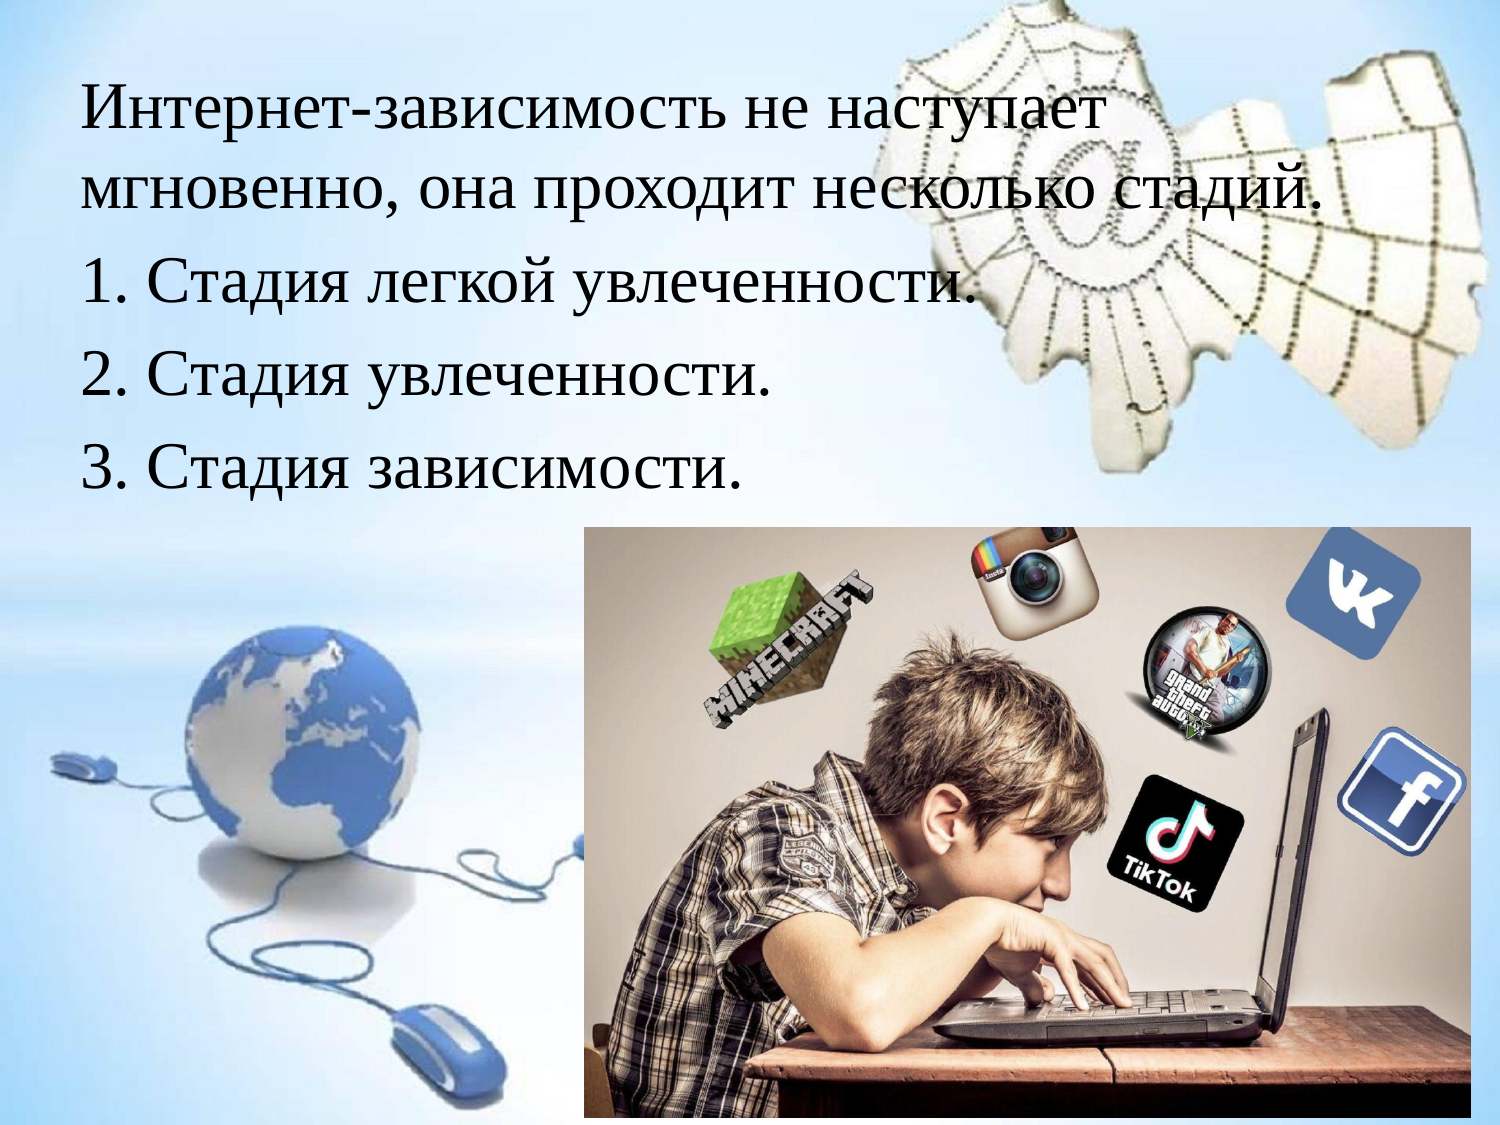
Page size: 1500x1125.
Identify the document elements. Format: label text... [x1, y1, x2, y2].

picture [0, 0, 1500, 1125]
list Интернет-зависимость не наступает мгновенно, она проходит несколько стадий. 1. Стадия легкой увлеченности. 2. Стадия увлеченности. 3. Стадия зависимости. [64, 54, 1425, 1005]
